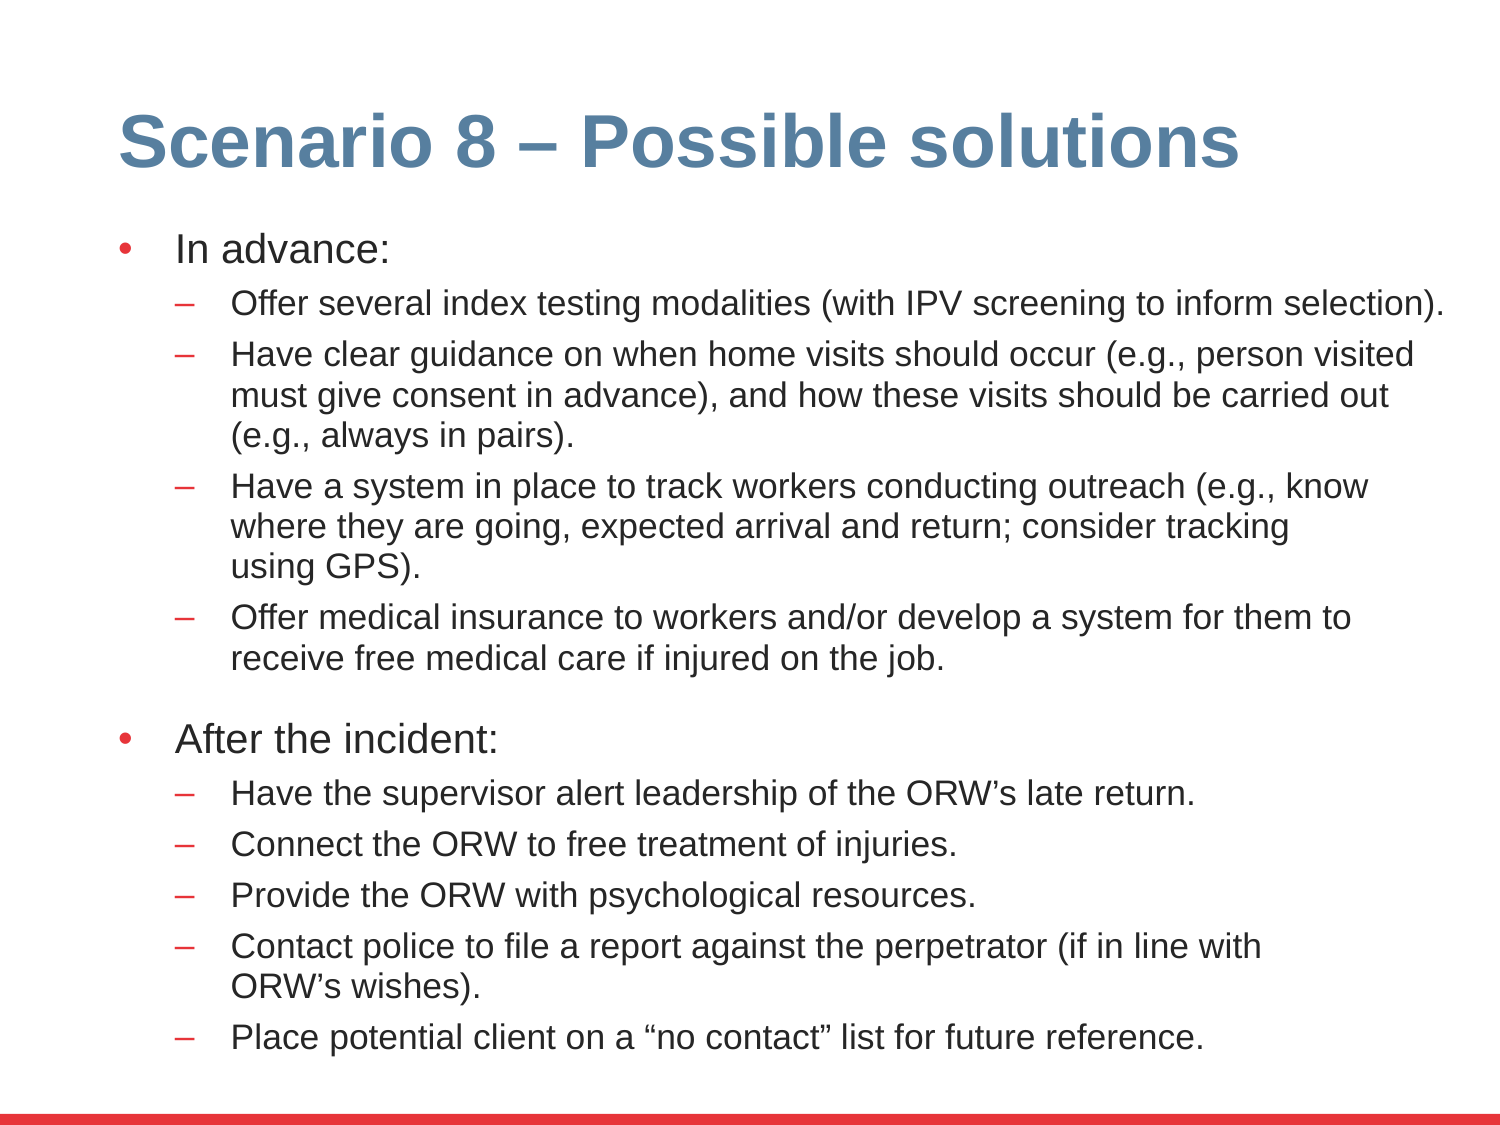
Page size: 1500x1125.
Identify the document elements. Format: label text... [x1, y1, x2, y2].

title Scenario 8 – Possible solutions [103, 60, 1397, 192]
list In advance: Offer several index testing modalities (with IPV screening to inform selection). Have clear guidance on when home visits should occur (e.g., person visited must give consent in advance), and how these visits should be carried out (e.g., always in pairs). Have a system in place to track workers conducting outreach (e.g., know where they are going, expected arrival and return; consider tracking using GPS). Offer medical insurance to workers and/or develop a system for them to receive free medical care if injured on the job. After the incident: Have the supervisor alert leadership of the ORW’s late return. Connect the ORW to free treatment of injuries. Provide the ORW with psychological resources. Contact police to file a report against the perpetrator (if in line with ORW’s wishes). Place potential client on a “no contact” list for future reference. [103, 218, 1469, 1090]
